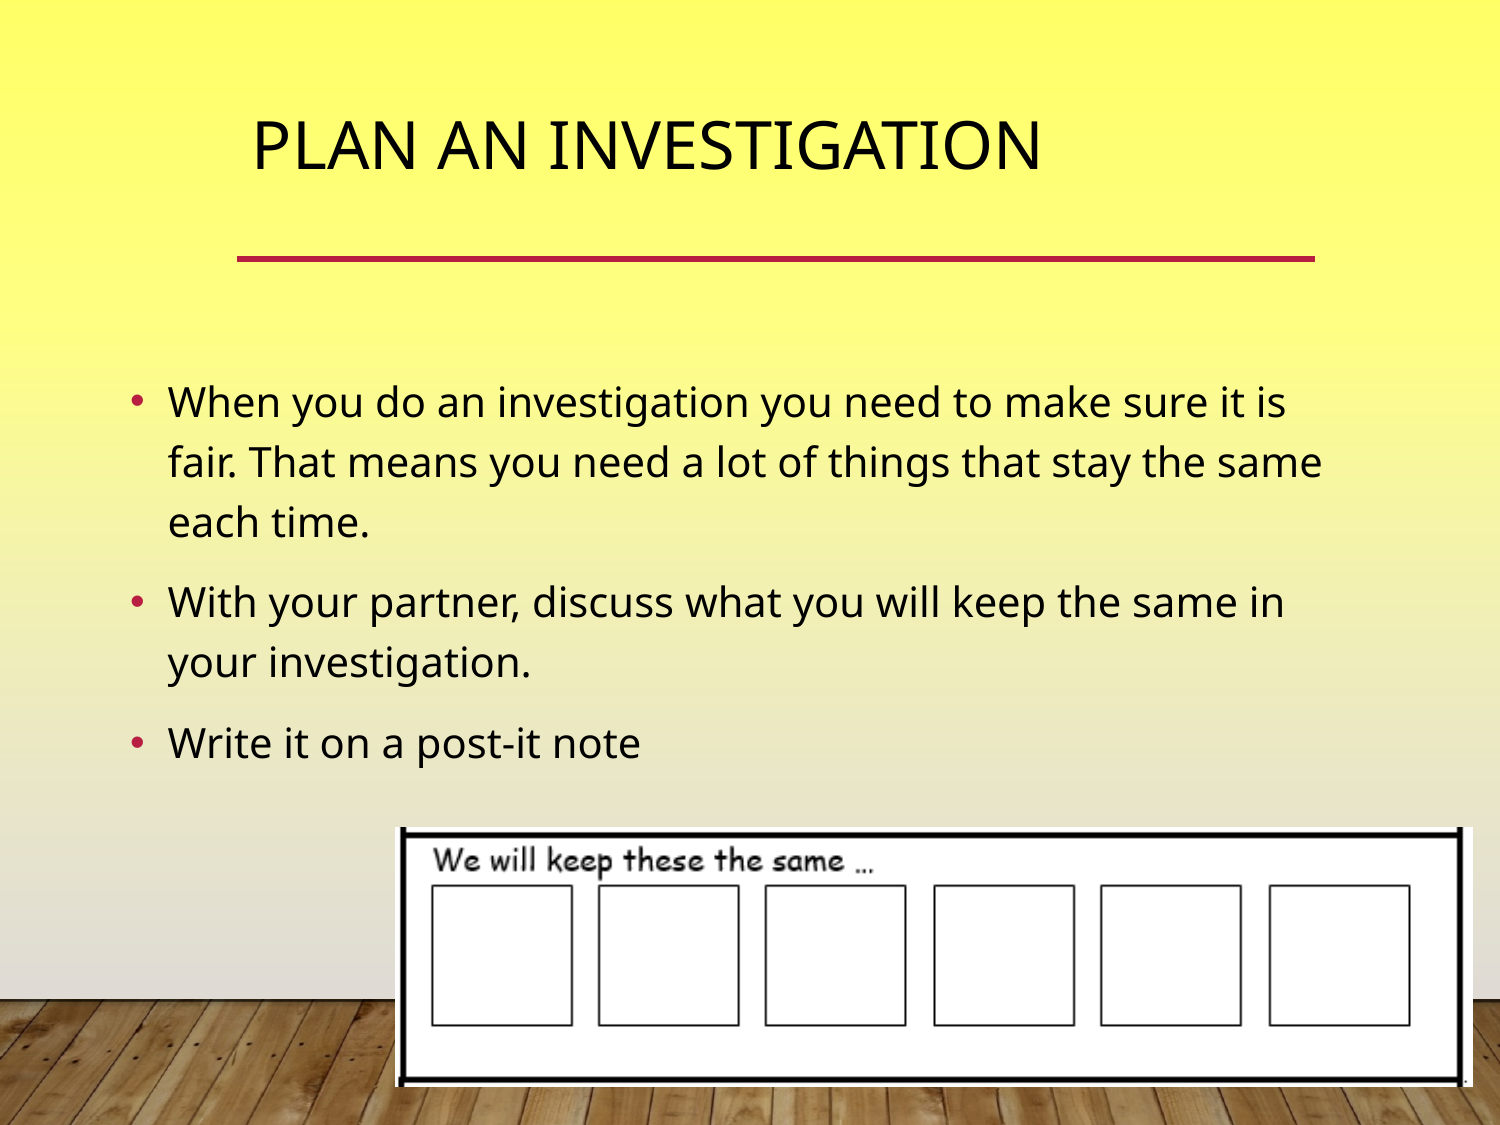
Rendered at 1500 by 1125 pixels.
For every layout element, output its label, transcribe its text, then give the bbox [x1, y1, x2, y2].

title Plan an investigation [236, 104, 1355, 279]
picture [0, 826, 1500, 1125]
list When you do an investigation you need to make sure it is fair. That means you need a lot of things that stay the same each time. With your partner, discuss what you will keep the same in your investigation. Write it on a post-it note [115, 357, 1355, 924]
